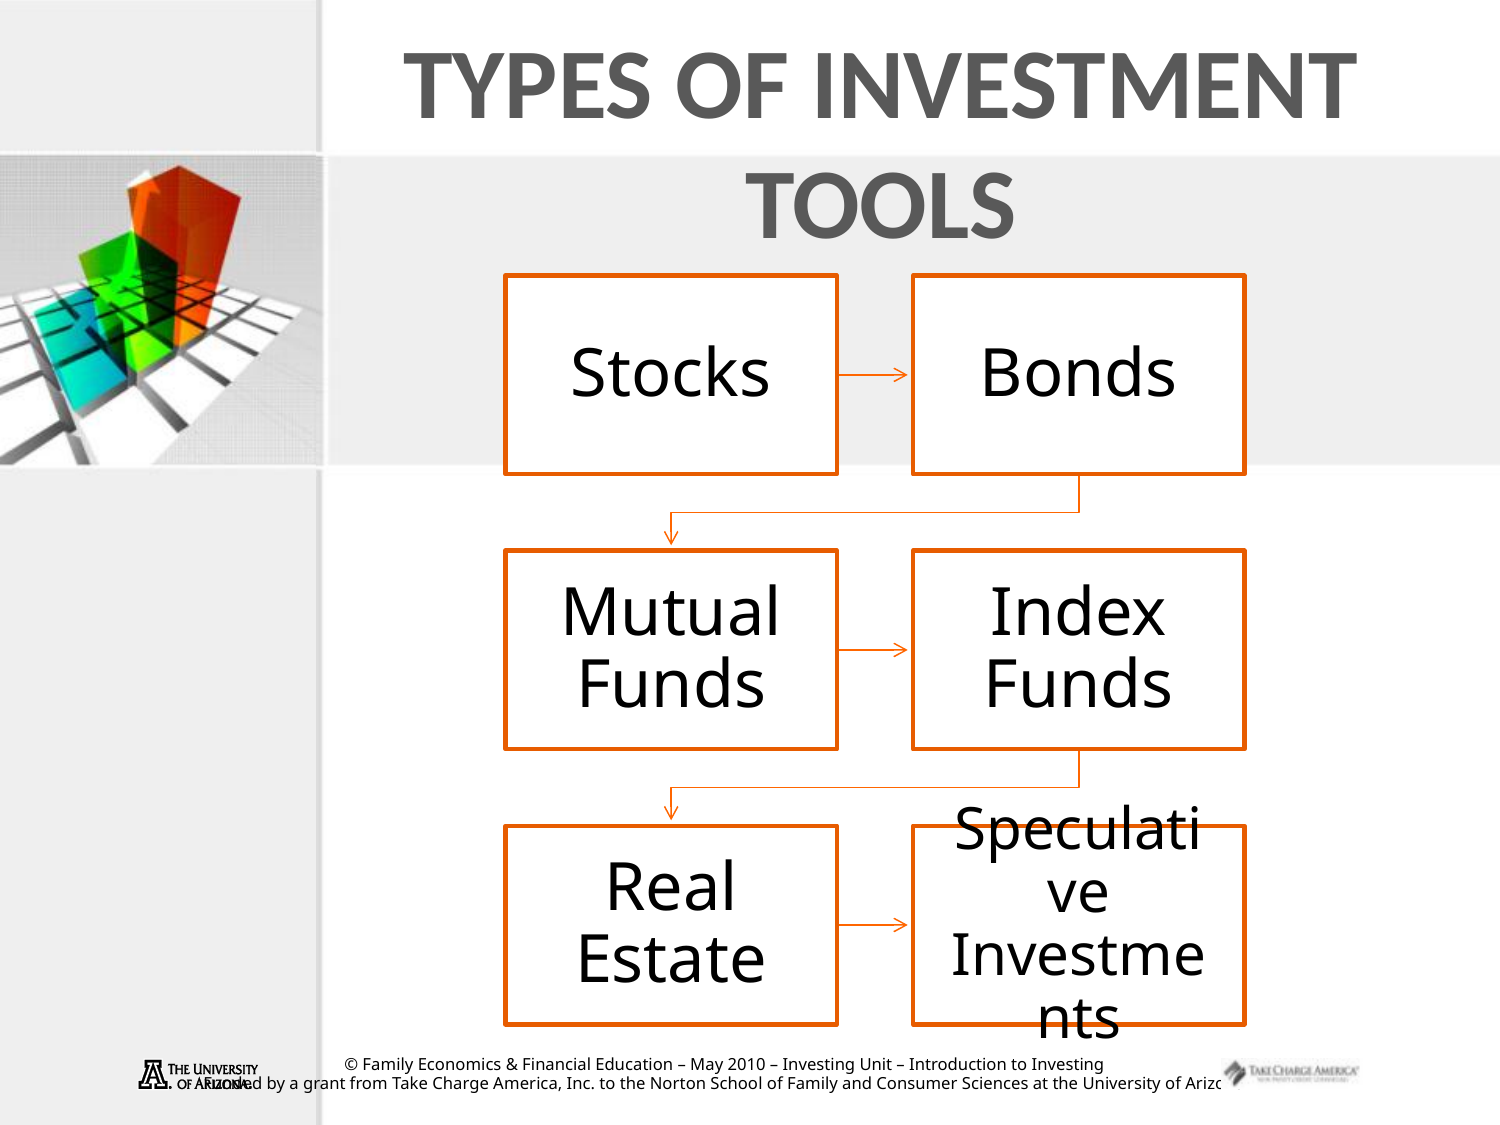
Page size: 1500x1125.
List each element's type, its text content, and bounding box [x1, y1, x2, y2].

title Types of Investment Tools [337, 45, 1425, 233]
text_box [349, 274, 1401, 1026]
picture [0, 0, 1500, 1125]
